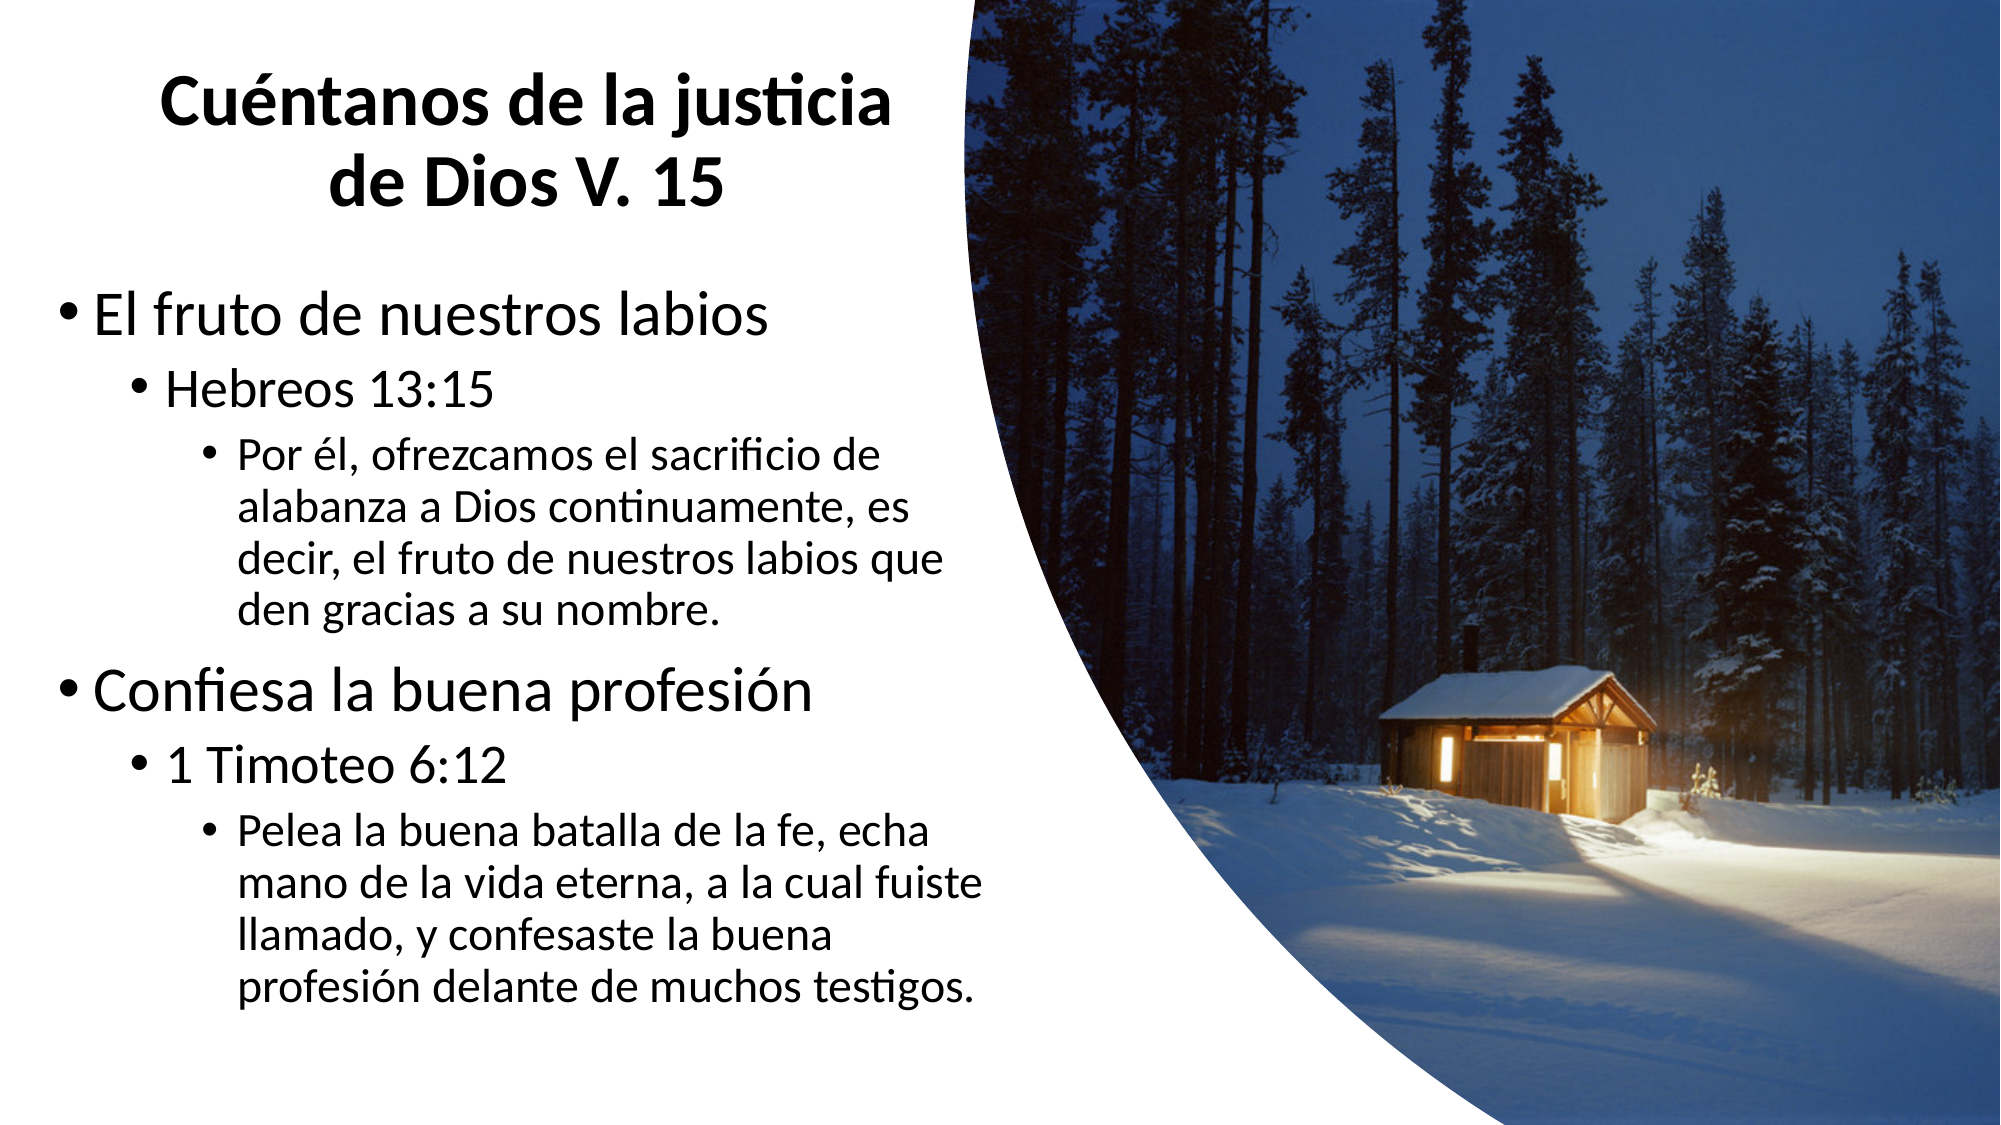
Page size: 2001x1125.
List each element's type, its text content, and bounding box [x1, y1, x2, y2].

picture [964, 0, 2000, 1125]
list El fruto de nuestros labios Hebreos 13:15 Por él, ofrezcamos el sacrificio de alabanza a Dios continuamente, es decir, el fruto de nuestros labios que den gracias a su nombre. Confiesa la buena profesión 1 Timoteo 6:12 Pelea la buena batalla de la fe, echa mano de la vida eterna, a la cual fuiste llamado, y confesaste la buena profesión delante de muchos testigos. [42, 272, 964, 1032]
title Cuéntanos de la justicia de Dios V. 15 [107, 59, 948, 224]
